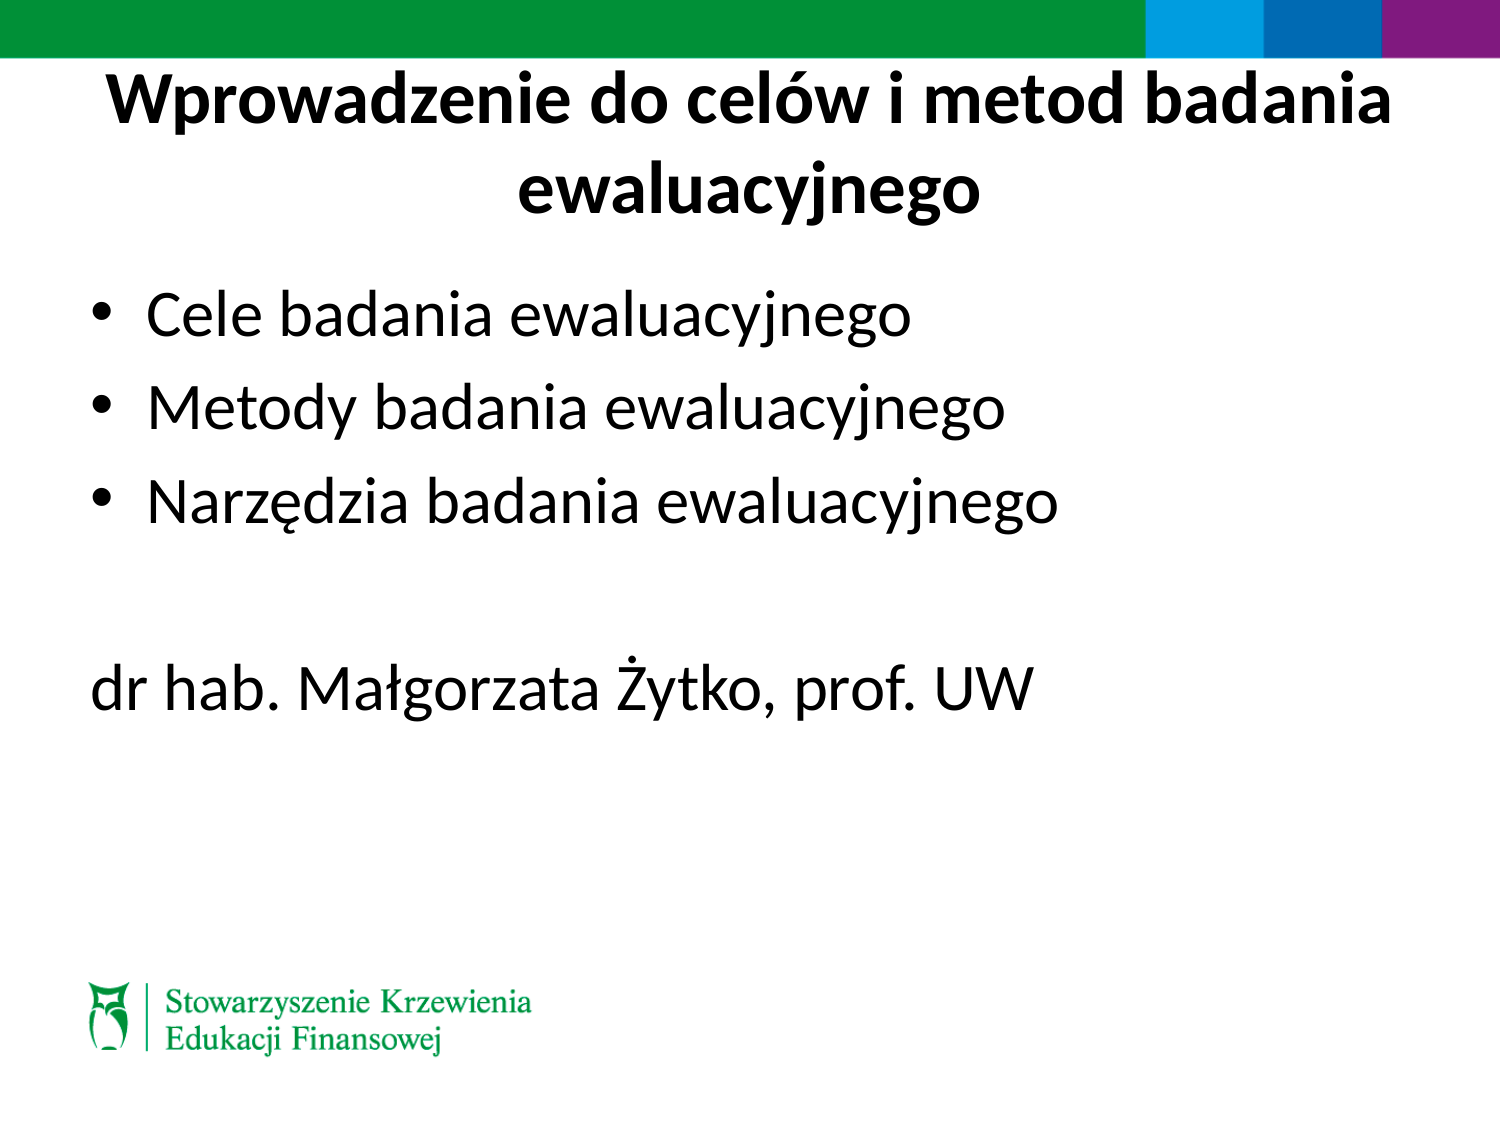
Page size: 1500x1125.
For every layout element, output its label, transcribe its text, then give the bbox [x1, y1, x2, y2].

list Cele badania ewaluacyjnego Metody badania ewaluacyjnego Narzędzia badania ewaluacyjnego dr hab. Małgorzata Żytko, prof. UW [75, 262, 1425, 1005]
picture [0, 0, 1500, 1125]
title Wprowadzenie do celów i metod badania ewaluacyjnego [75, 45, 1425, 233]
